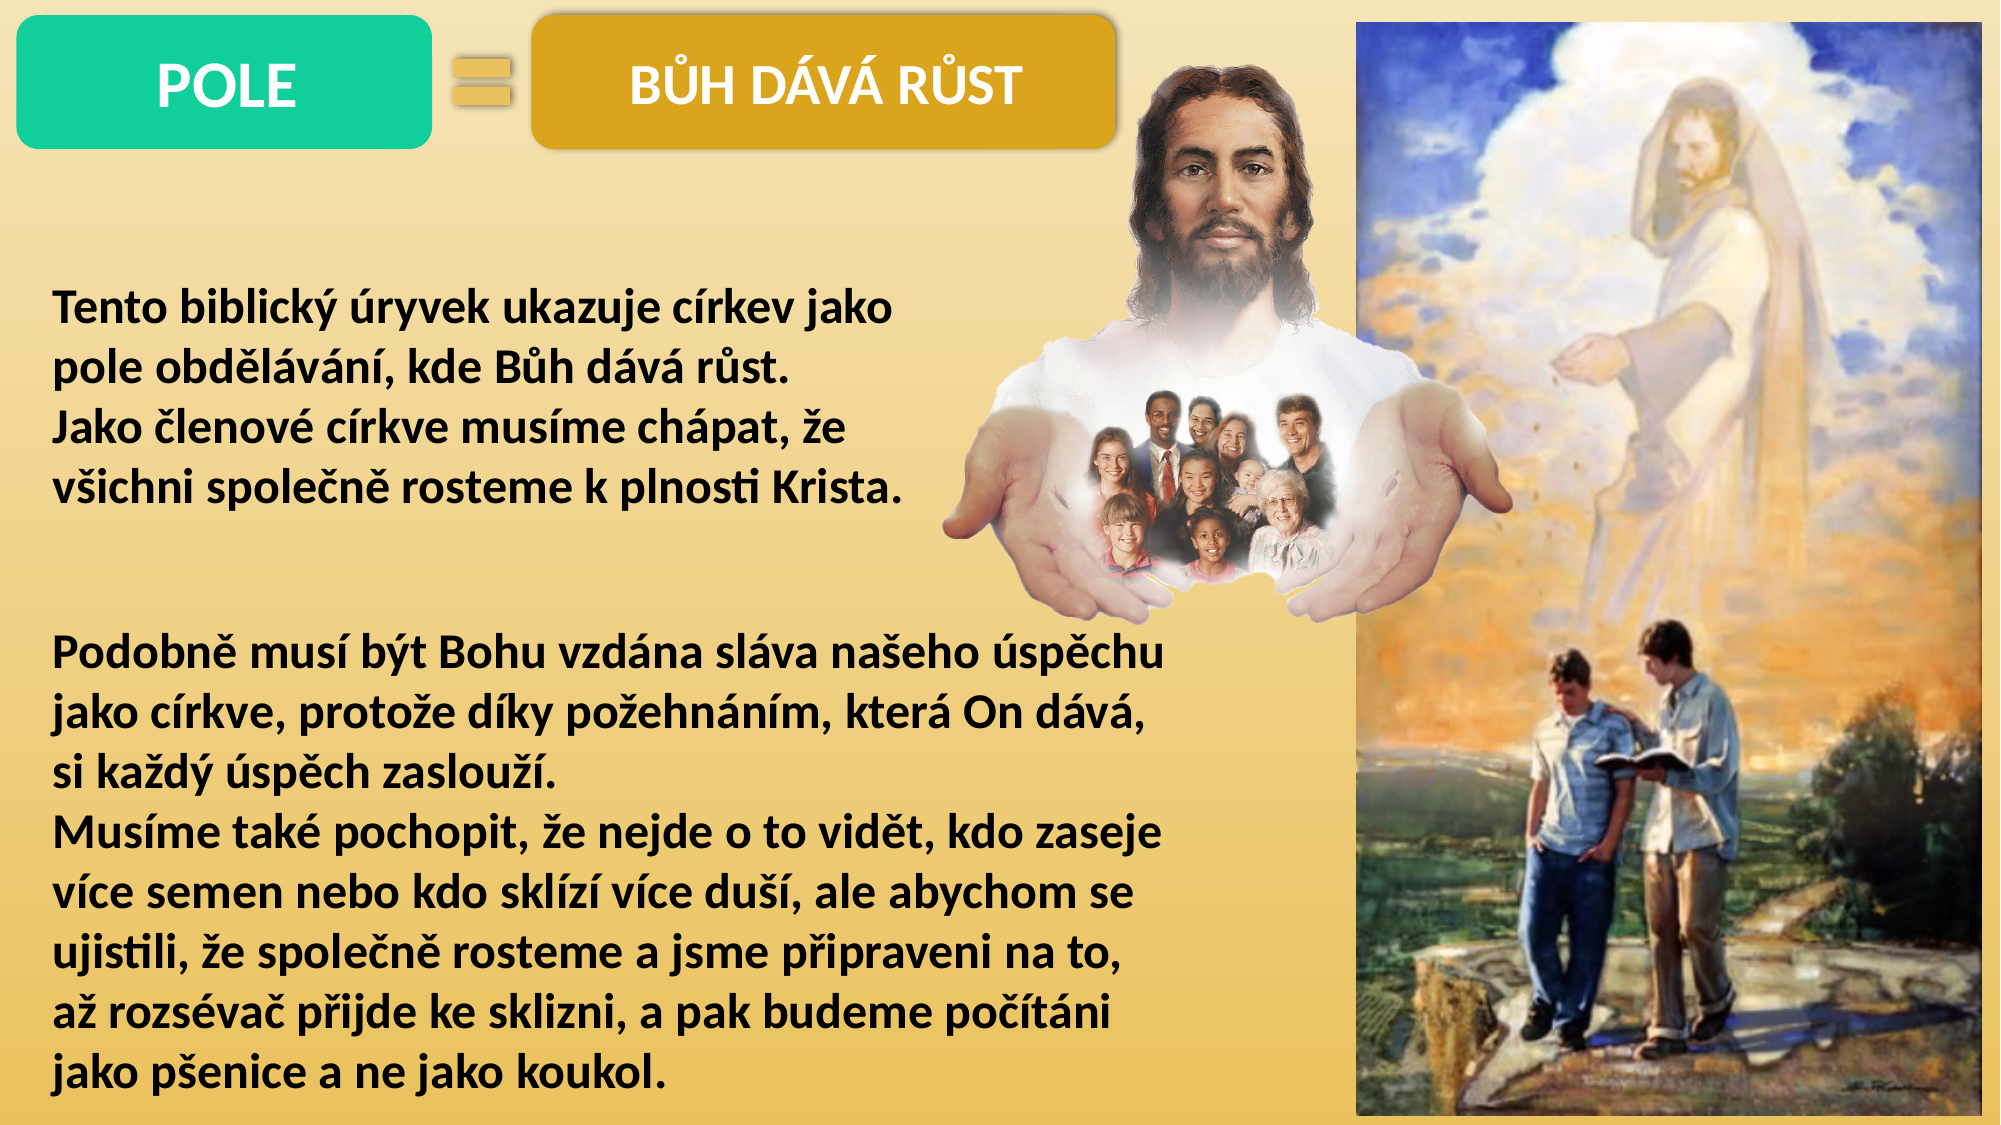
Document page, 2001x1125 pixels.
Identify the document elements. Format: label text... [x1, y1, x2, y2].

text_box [15, 13, 1116, 151]
text_box Podobně musí být Bohu vzdána sláva našeho úspěchu jako církve, protože díky požehnáním, která On dává, si každý úspěch zaslouží. Musíme také pochopit, že nejde o to vidět, kdo zaseje více semen nebo kdo sklízí více duší, ale abychom se ujistili, že společně rosteme a jsme připraveni na to, až rozsévač přijde ke sklizni, a pak budeme počítáni jako pšenice a ne jako koukol. [37, 610, 1273, 1106]
text_box Tento biblický úryvek ukazuje církev jako pole obdělávání, kde Bůh dává růst. Jako členové církve musíme chápat, že všichni společně rosteme k plnosti Krista. [37, 266, 936, 521]
picture [939, 21, 1983, 1117]
